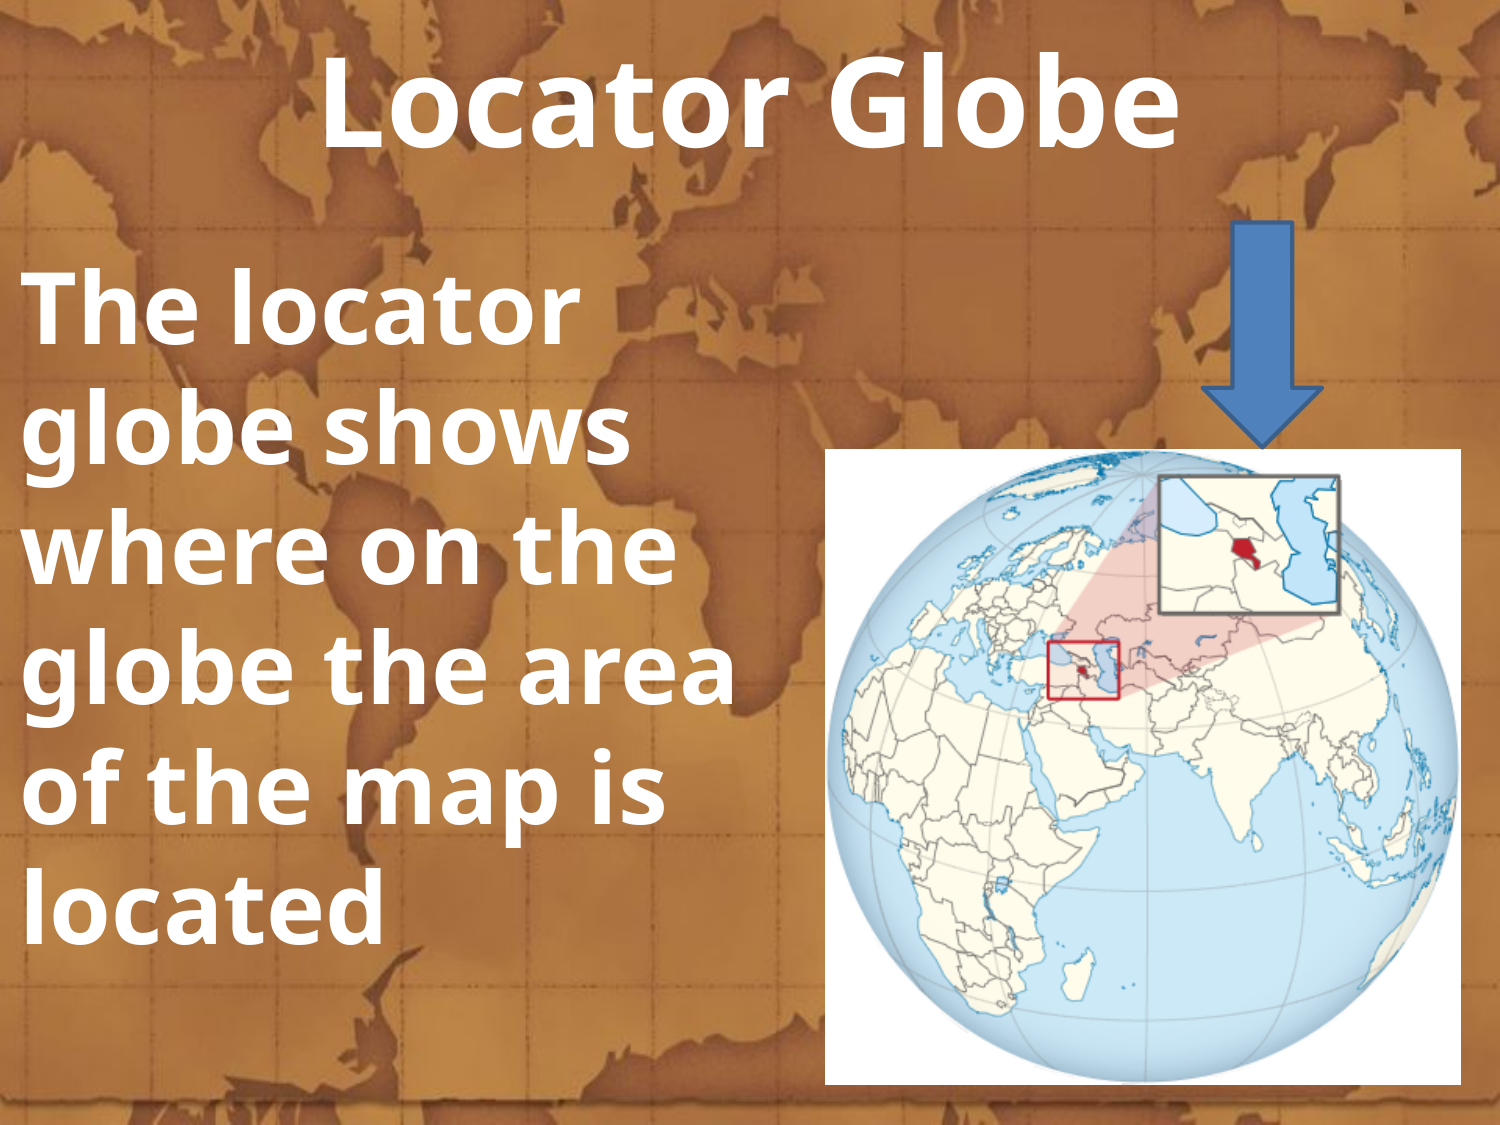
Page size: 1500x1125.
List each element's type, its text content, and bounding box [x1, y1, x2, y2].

text_box The locator globe shows where on the globe the area of the map is located [4, 237, 789, 972]
picture [0, 0, 1500, 1125]
title Locator Globe [75, 4, 1425, 192]
text_box [1200, 220, 1325, 448]
